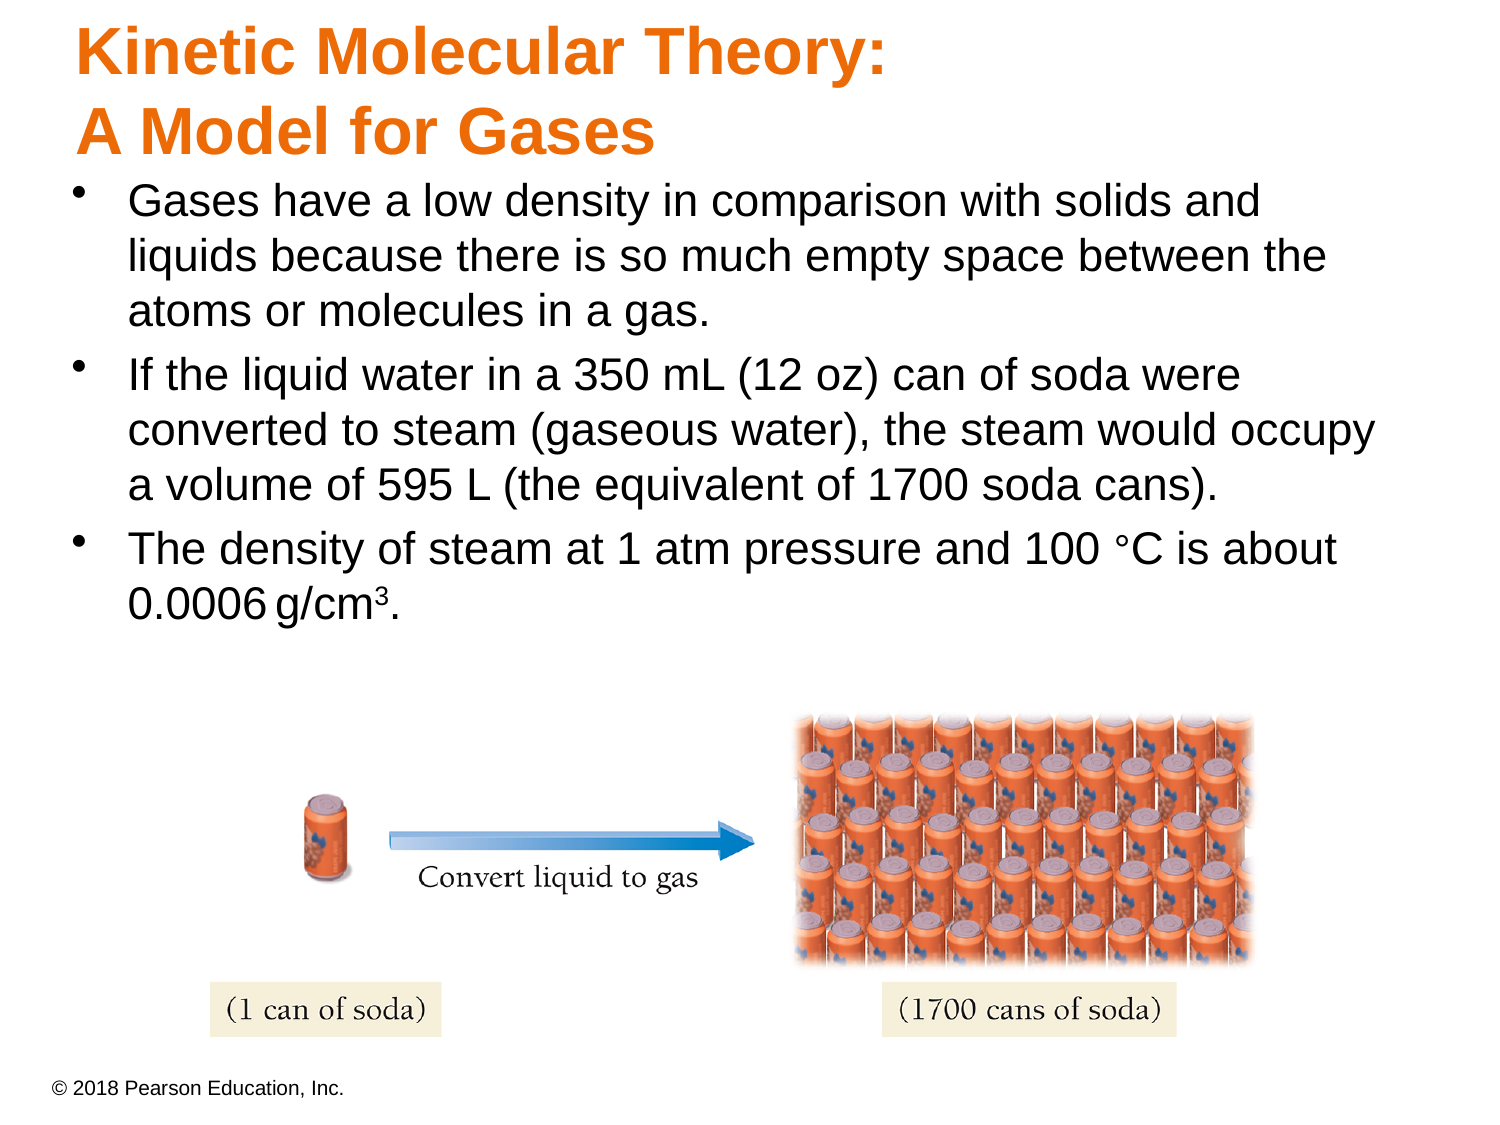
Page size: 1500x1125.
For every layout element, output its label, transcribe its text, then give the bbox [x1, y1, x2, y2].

picture [201, 698, 1271, 1041]
list Gases have a low density in comparison with solids and liquids because there is so much empty space between the atoms or molecules in a gas. If the liquid water in a 350 mL (12 oz) can of soda were converted to steam (gaseous water), the steam would occupy a volume of 595 L (the equivalent of 1700 soda cans). The density of steam at 1 atm pressure and 100 °C is about 0.0006 g/cm3. [56, 163, 1416, 651]
title Kinetic Molecular Theory: A Model for Gases [0, 0, 1500, 203]
